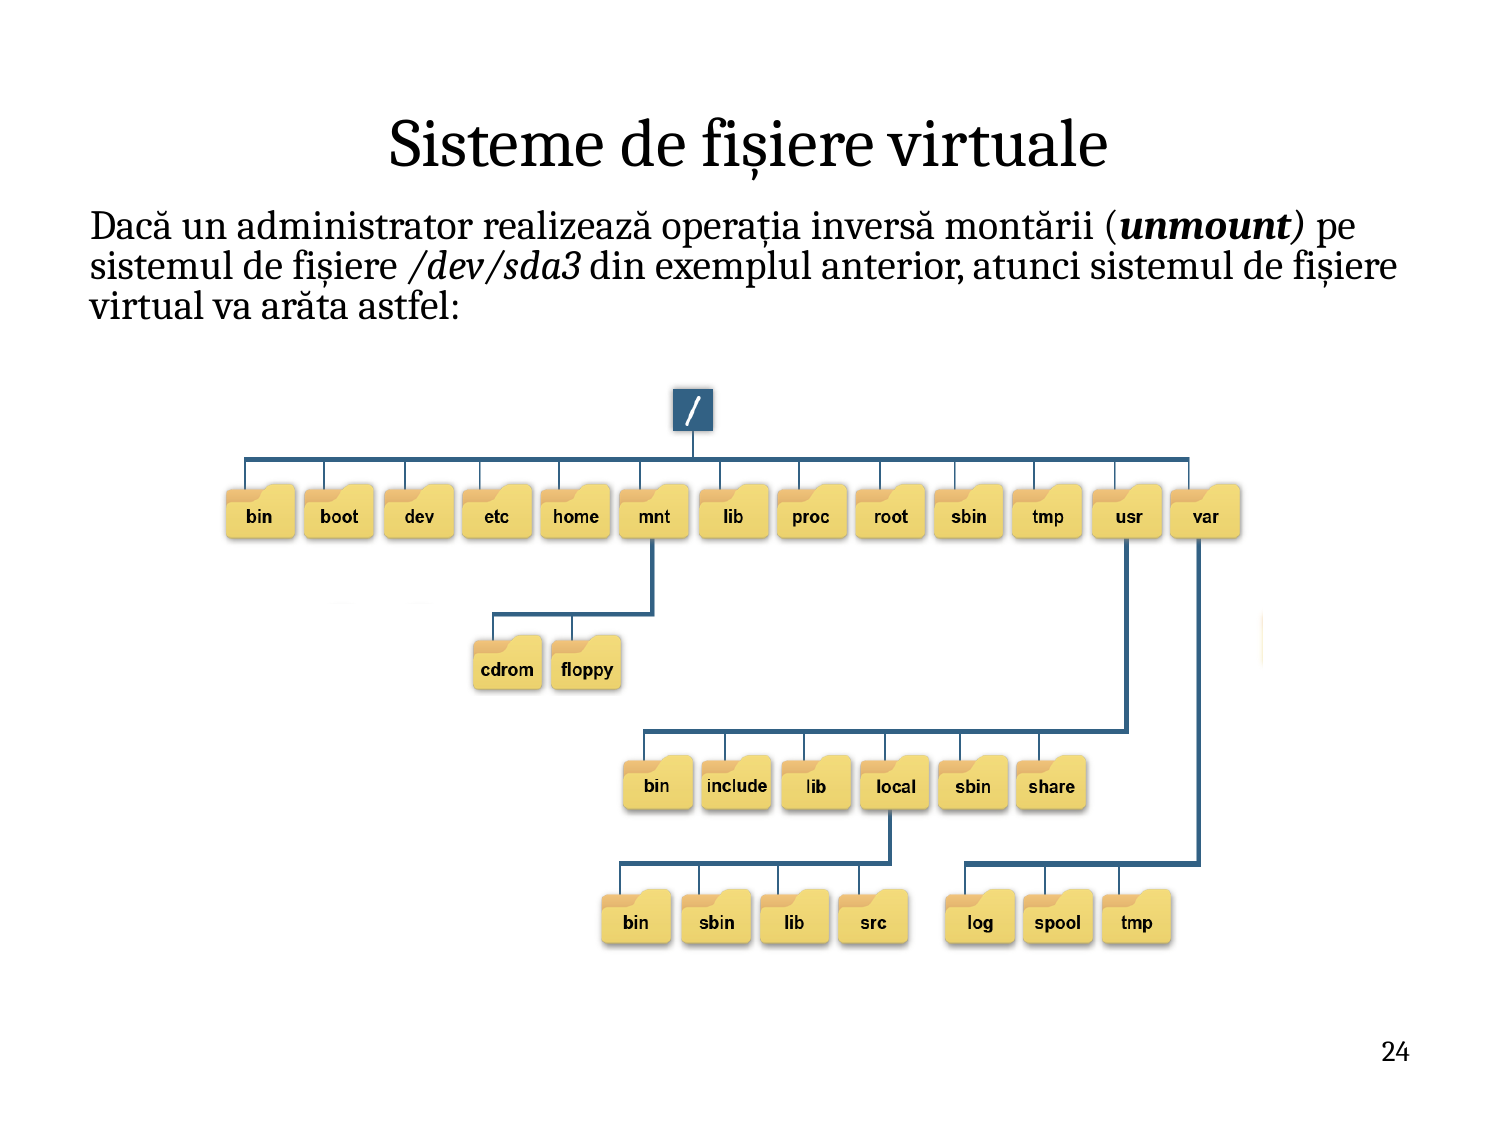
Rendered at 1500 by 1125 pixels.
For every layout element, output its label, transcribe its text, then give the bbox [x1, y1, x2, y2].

slide_number 24 [1074, 1024, 1425, 1103]
picture [199, 337, 1263, 1051]
list Dacă un administrator realizează operația inversă montării (unmount) pe sistemul de fișiere /dev/sda3 din exemplul anterior, atunci sistemul de fișiere virtual va arăta astfel: [75, 200, 1425, 338]
title Sisteme de fișiere virtuale [75, 45, 1425, 200]
